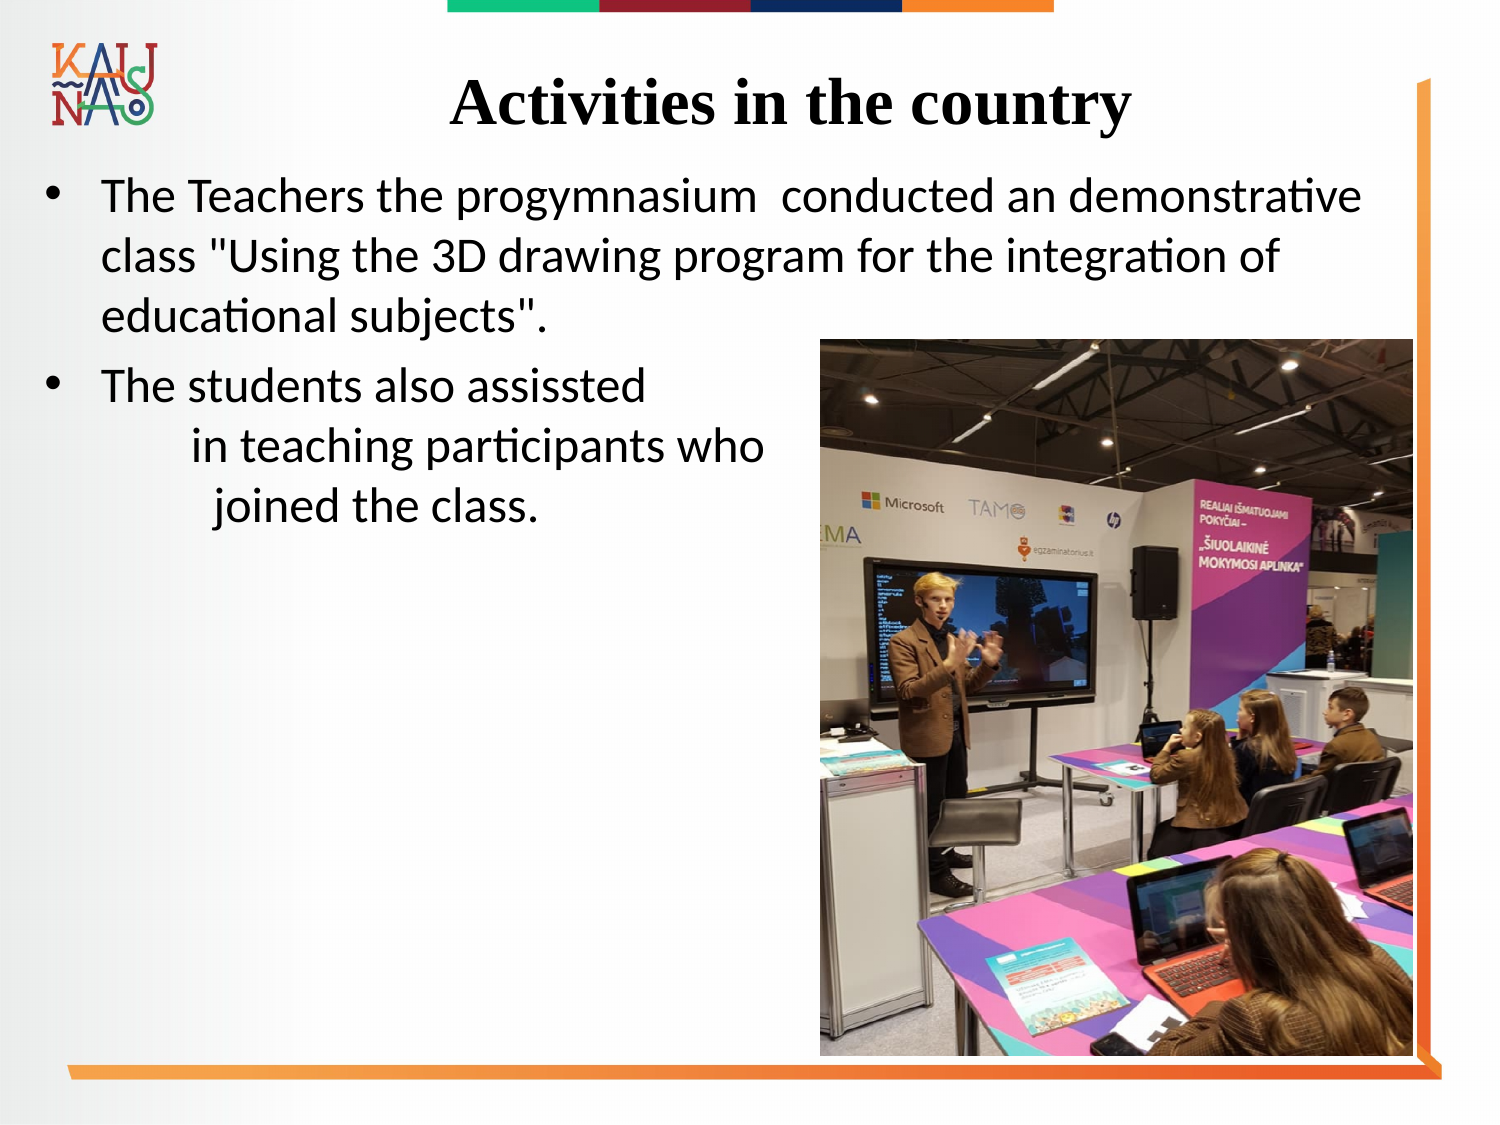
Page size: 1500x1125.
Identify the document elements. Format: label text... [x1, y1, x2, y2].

title Activities in the country [75, 36, 1425, 159]
picture [0, 0, 1500, 1125]
text_box The Teachers the progymnasium conducted an demonstrative class "Using the 3D drawing program for the integration of educational subjects". The students also assissted in teaching participants who joined the class. [29, 154, 1400, 1000]
